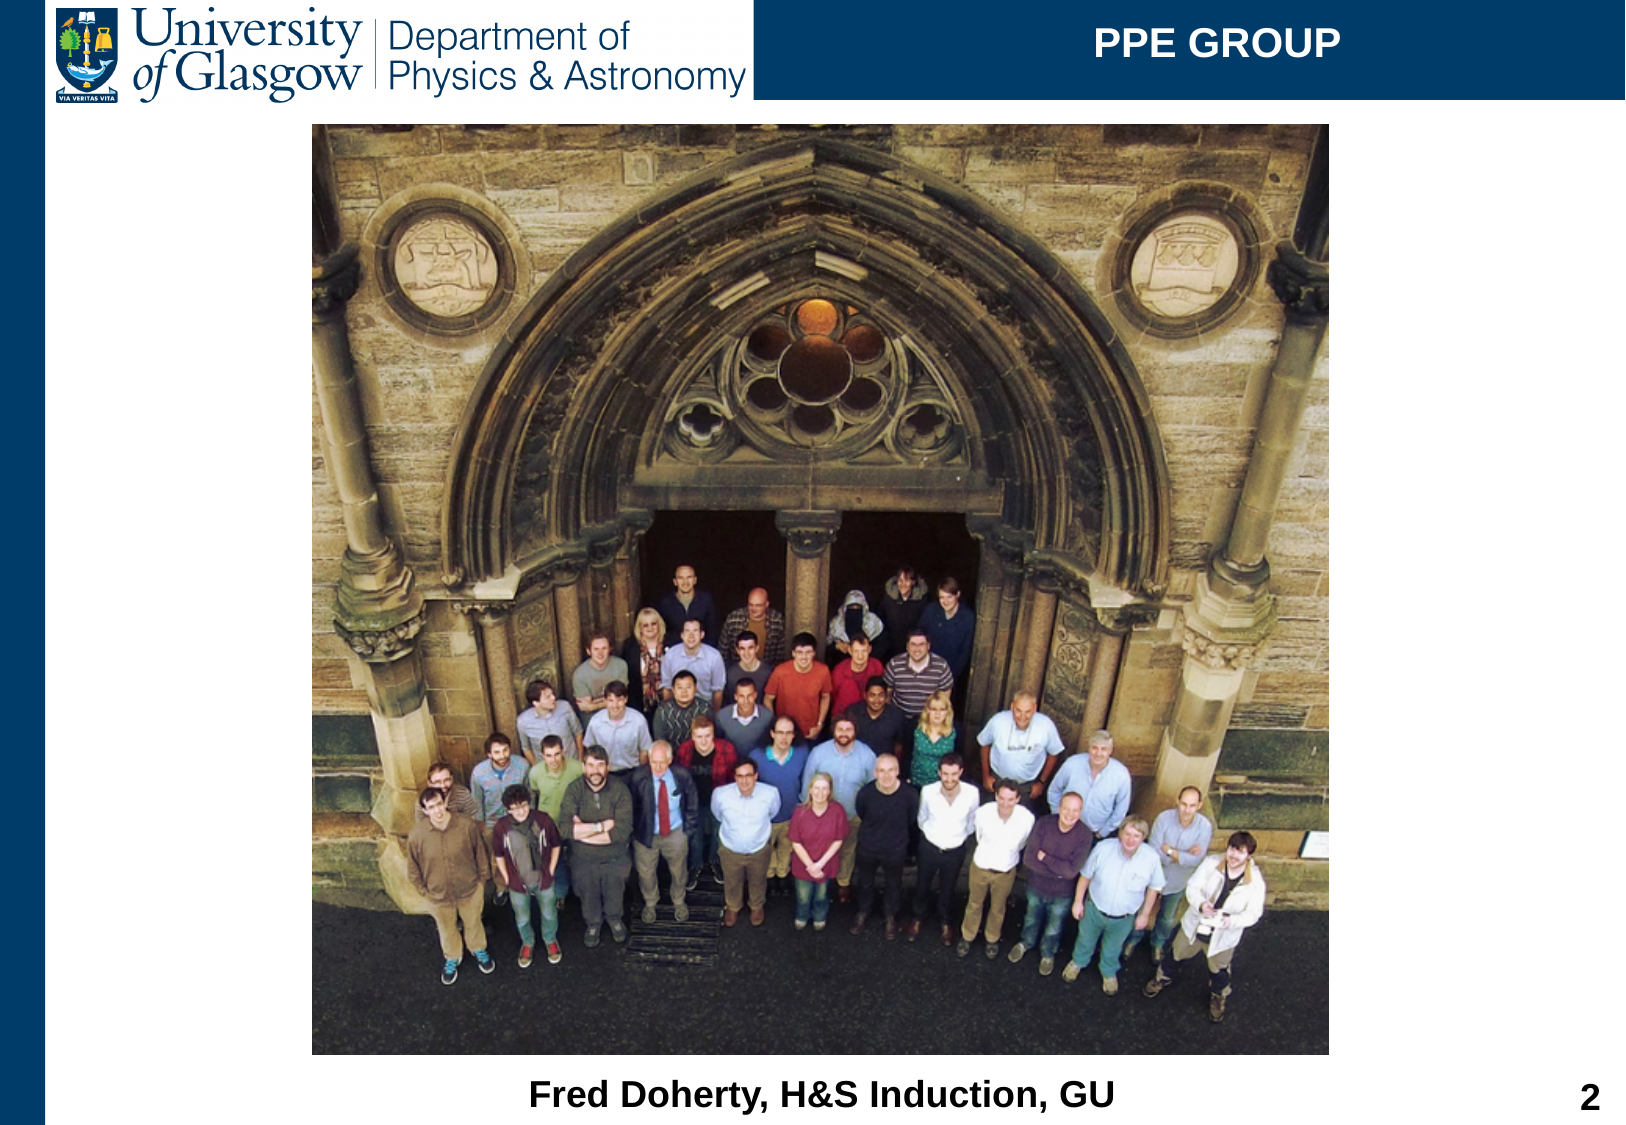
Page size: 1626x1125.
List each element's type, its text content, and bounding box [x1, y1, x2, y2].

picture [312, 124, 1329, 1055]
text_box Fred Doherty, H&S Induction, GU [513, 1064, 1229, 1112]
text_box PPE GROUP [753, 0, 1625, 100]
picture [56, 7, 746, 103]
text_box 2 [1565, 1065, 1626, 1113]
